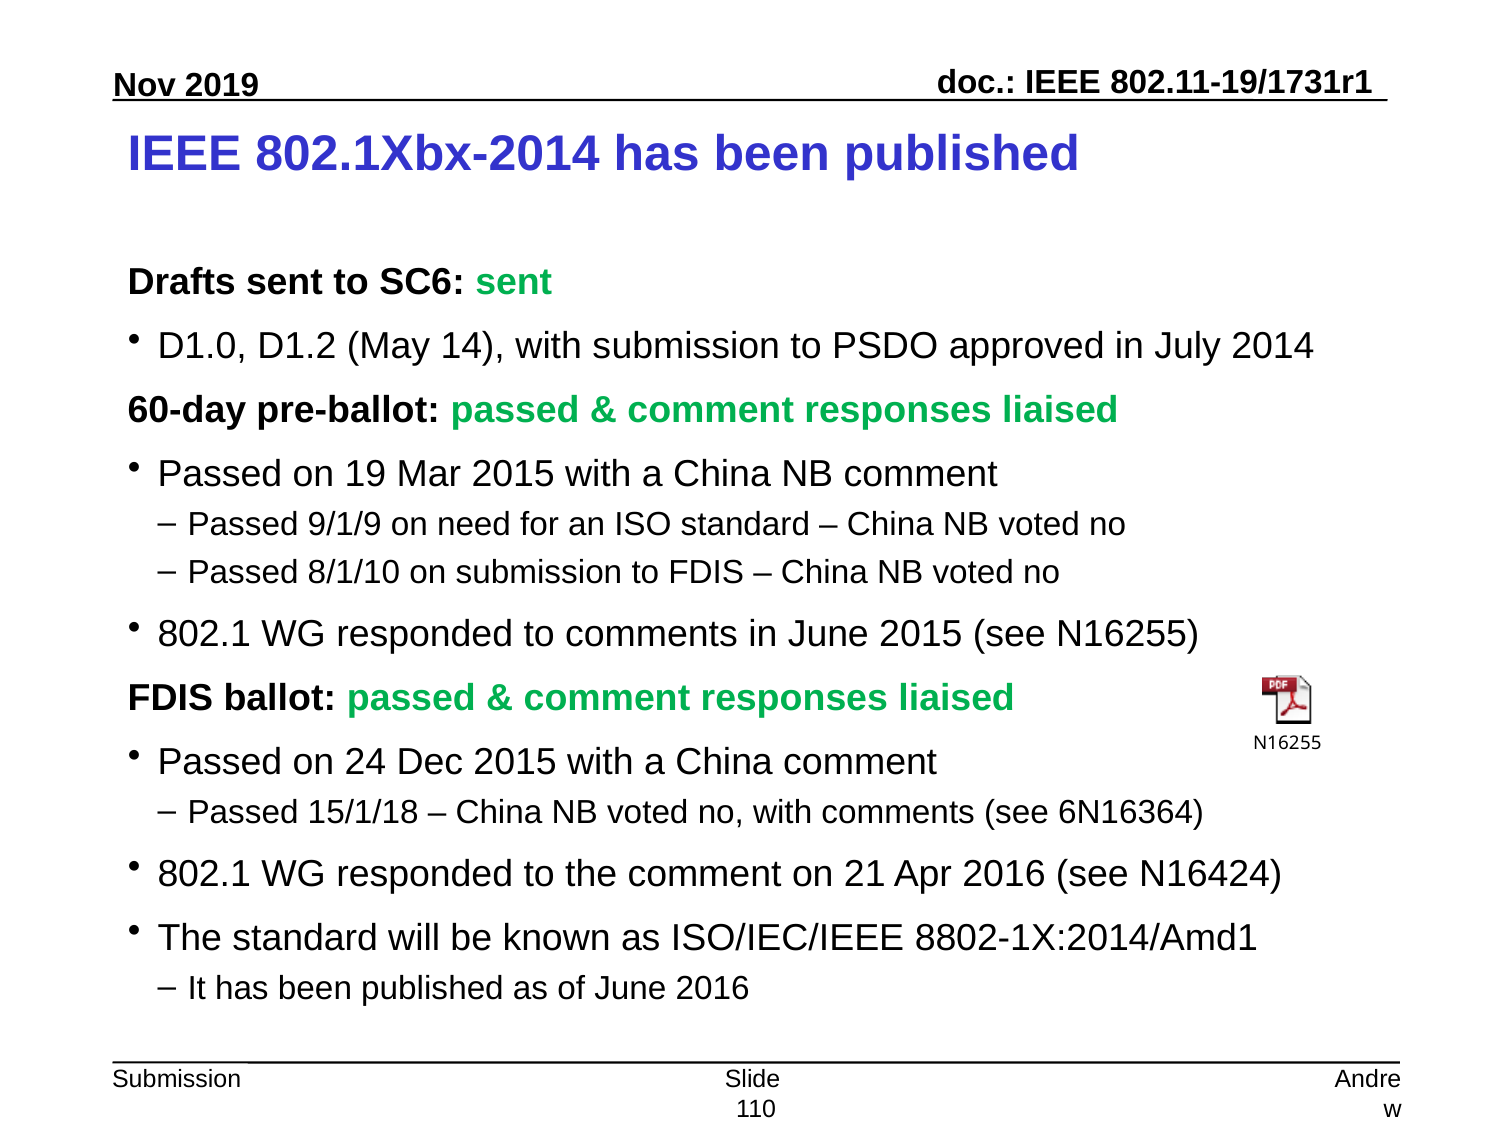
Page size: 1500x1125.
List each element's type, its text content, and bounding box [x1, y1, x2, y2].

title IEEE 802.1Xbx-2014 has been published [112, 112, 1413, 288]
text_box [1212, 673, 1363, 801]
list Drafts sent to SC6: sent D1.0, D1.2 (May 14), with submission to PSDO approved in July 2014 60-day pre-ballot: passed & comment responses liaised Passed on 19 Mar 2015 with a China NB comment Passed 9/1/9 on need for an ISO standard – China NB voted no Passed 8/1/10 on submission to FDIS – China NB voted no 802.1 WG responded to comments in June 2015 (see N16255) FDIS ballot: passed & comment responses liaised Passed on 24 Dec 2015 with a China comment Passed 15/1/18 – China NB voted no, with comments (see 6N16364) 802.1 WG responded to the comment on 21 Apr 2016 (see N16424) The standard will be known as ISO/IEC/IEEE 8802-1X:2014/Amd1 It has been published as of June 2016 [112, 249, 1388, 925]
slide_number Slide 110 [709, 1061, 803, 1093]
footer Andrew Myles, Cisco [1320, 1061, 1402, 1093]
